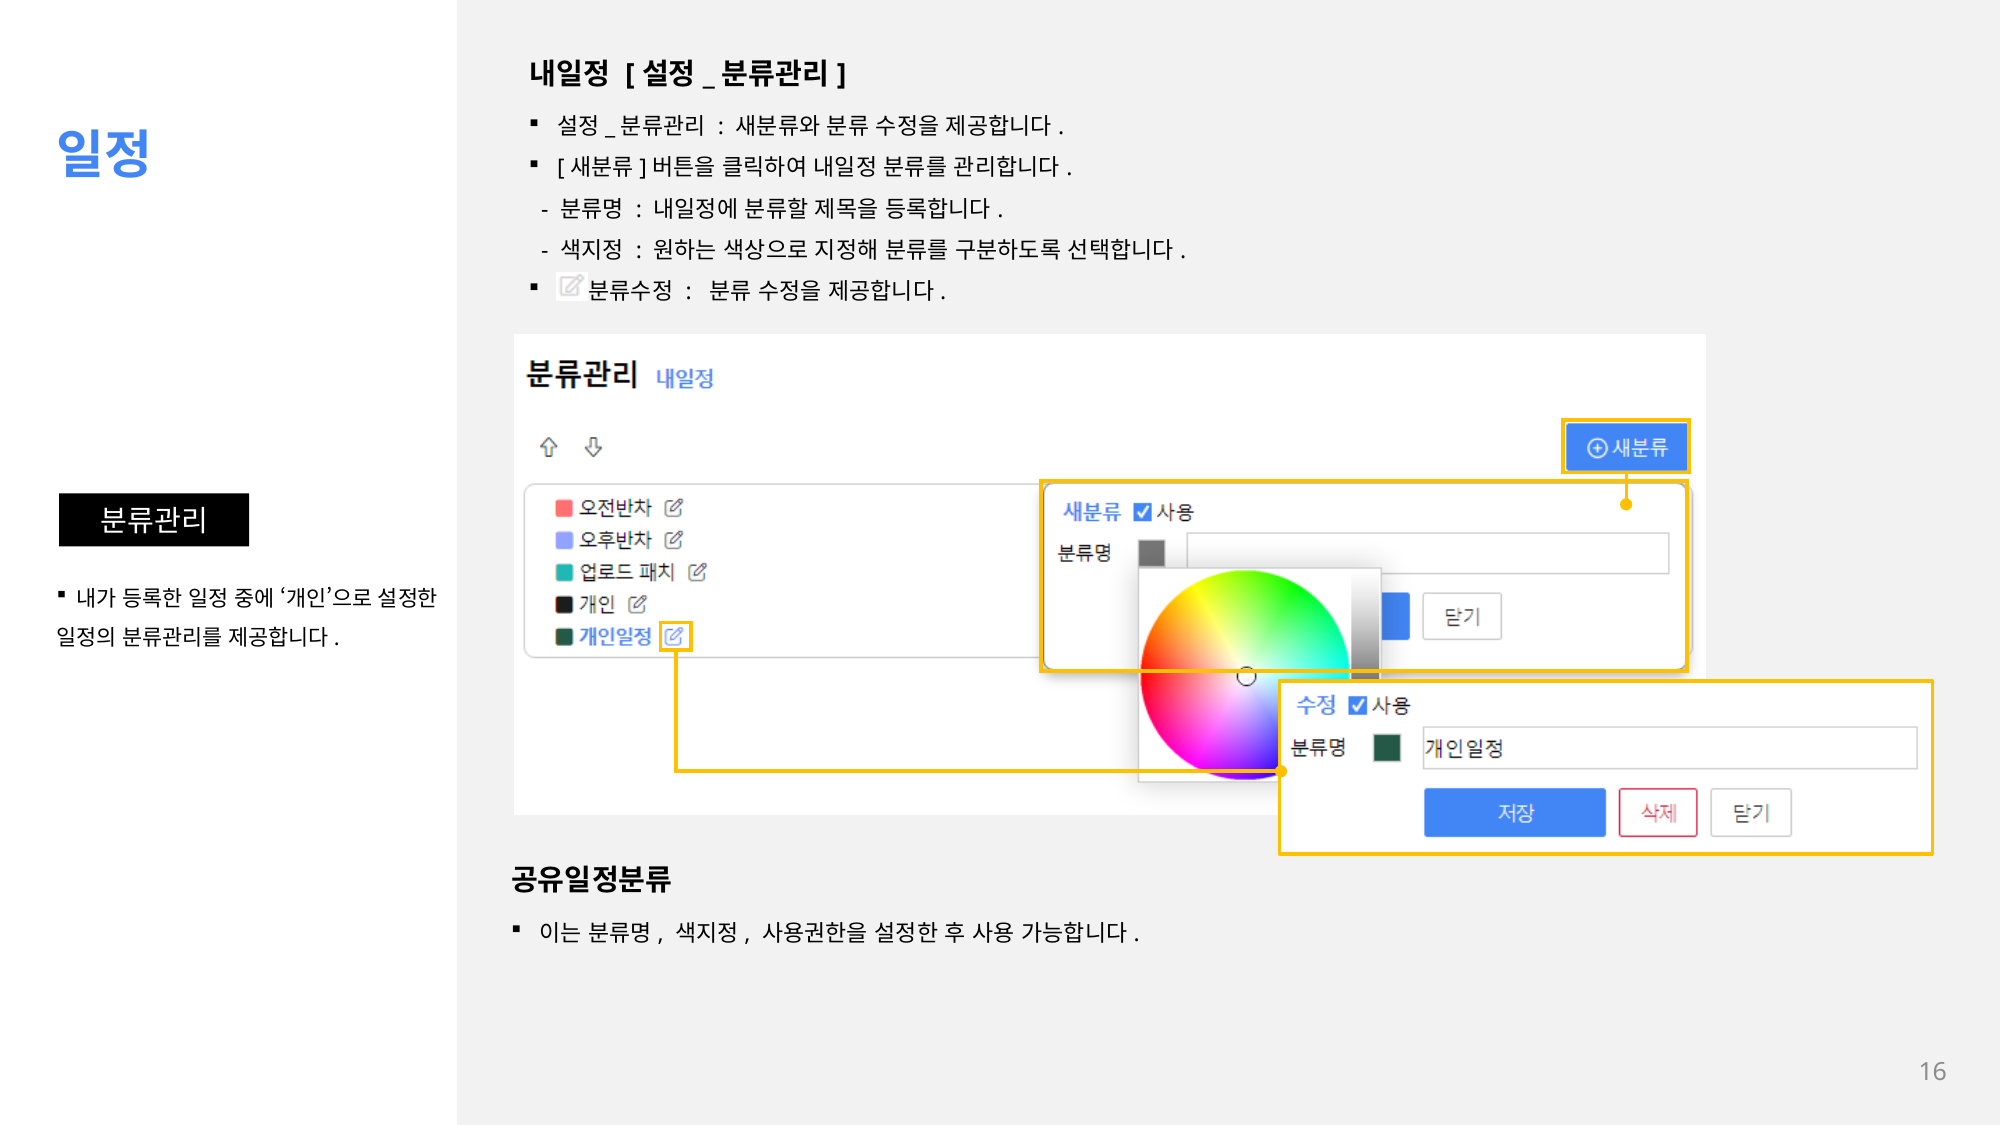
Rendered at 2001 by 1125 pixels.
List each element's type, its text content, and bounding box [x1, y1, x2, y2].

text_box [917, 408, 1039, 1014]
text_box 내가 등록한 일정 중에 ‘개인’으로 설정한 일정의 분류관리를 제공합니다. [41, 563, 457, 657]
text_box 설정_분류관리 : 새분류와 분류 수정을 제공합니다. [새분류]버튼을 클릭하여 내일정 분류를 관리합니다. - 분류명 : 내일정에 분류할 제목을 등록합니다. - 색지정 : 원하는 색상으로 지정해 분류를 구분하도록 선택합니다. 분류수정 : 분류 수정을 제공합니다. [514, 90, 1975, 312]
text_box 이는 분류명, 색지정, 사용권한을 설정한 후 사용 가능합니다. [496, 897, 917, 954]
picture [514, 334, 1931, 853]
text_box 이는 분류명, 색지정, 사용권한을 설정한 후 사용 가능합니다. [1039, 897, 1957, 954]
text_box 일정 [41, 114, 410, 192]
text_box 내일정 [설정_분류관리] [514, 30, 869, 98]
text_box 공유일정분류 [496, 836, 852, 904]
picture [556, 272, 588, 301]
text_box 분류관리 [58, 492, 250, 548]
